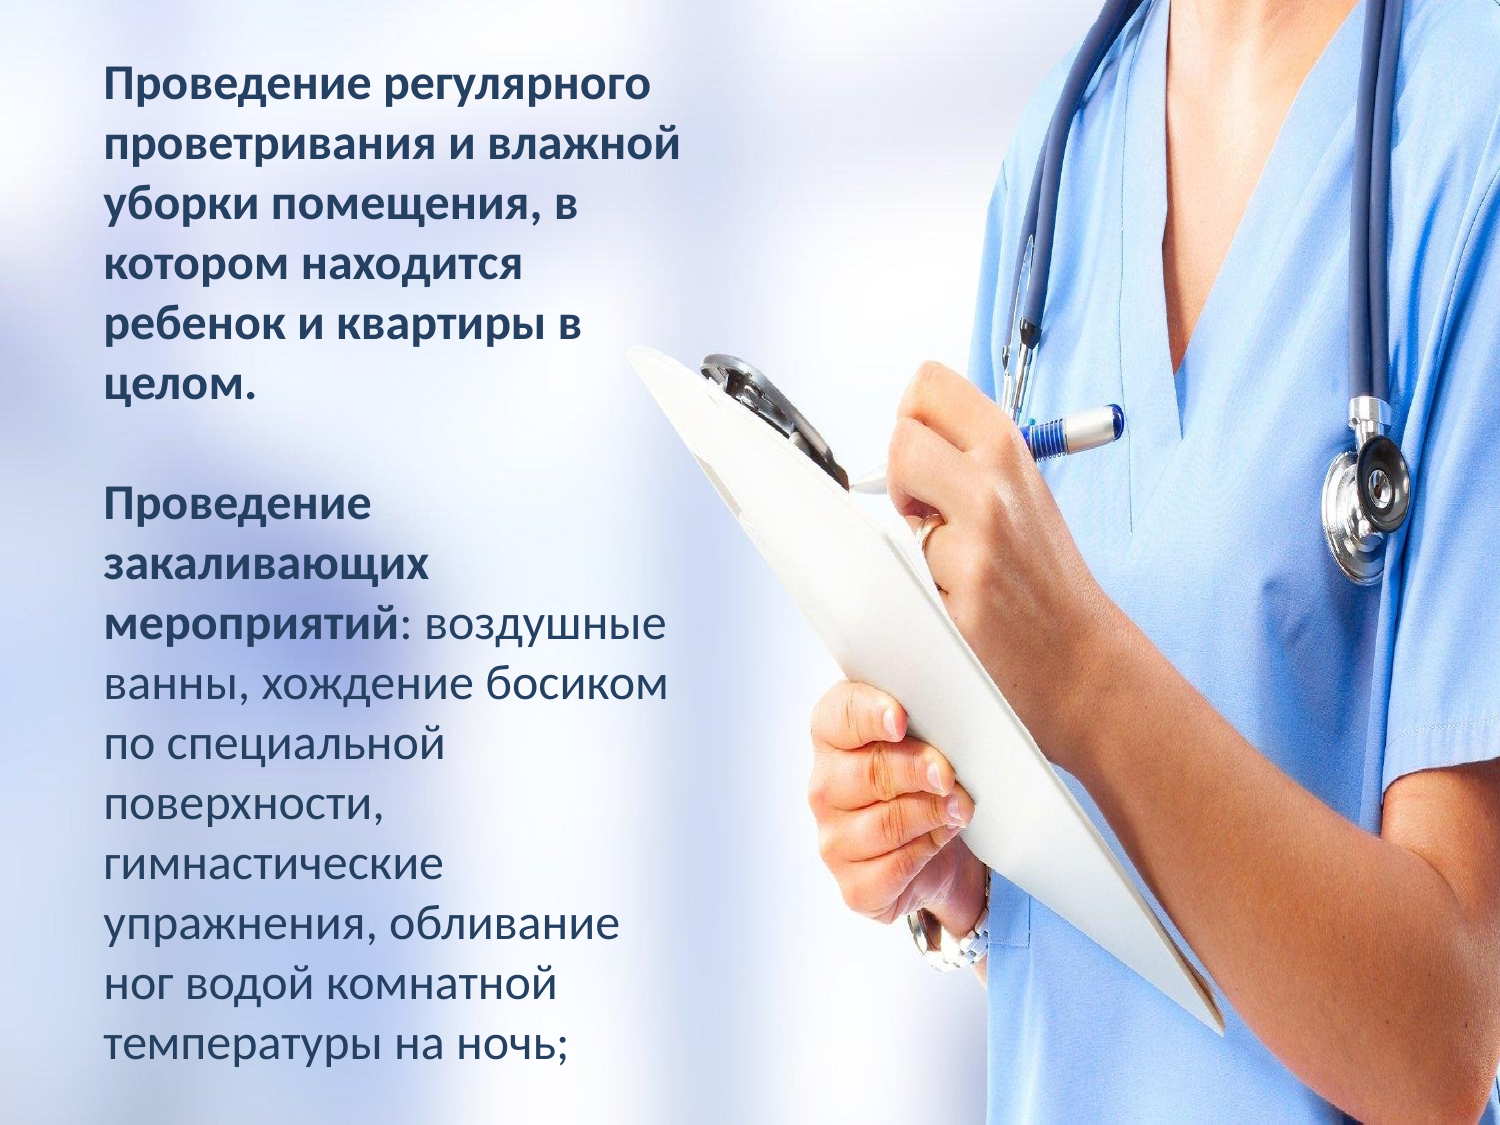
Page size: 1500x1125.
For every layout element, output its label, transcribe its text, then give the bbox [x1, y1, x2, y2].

picture [0, 0, 1500, 1125]
text_box Проведение регулярного проветривания и влажной уборки помещения, в котором находится ребенок и квартиры в целом. Проведение закаливающих мероприятий: воздушные ванны, хождение босиком по специальной поверхности, гимнастические упражнения, обливание ног водой комнатной температуры на ночь; [88, 42, 715, 1078]
